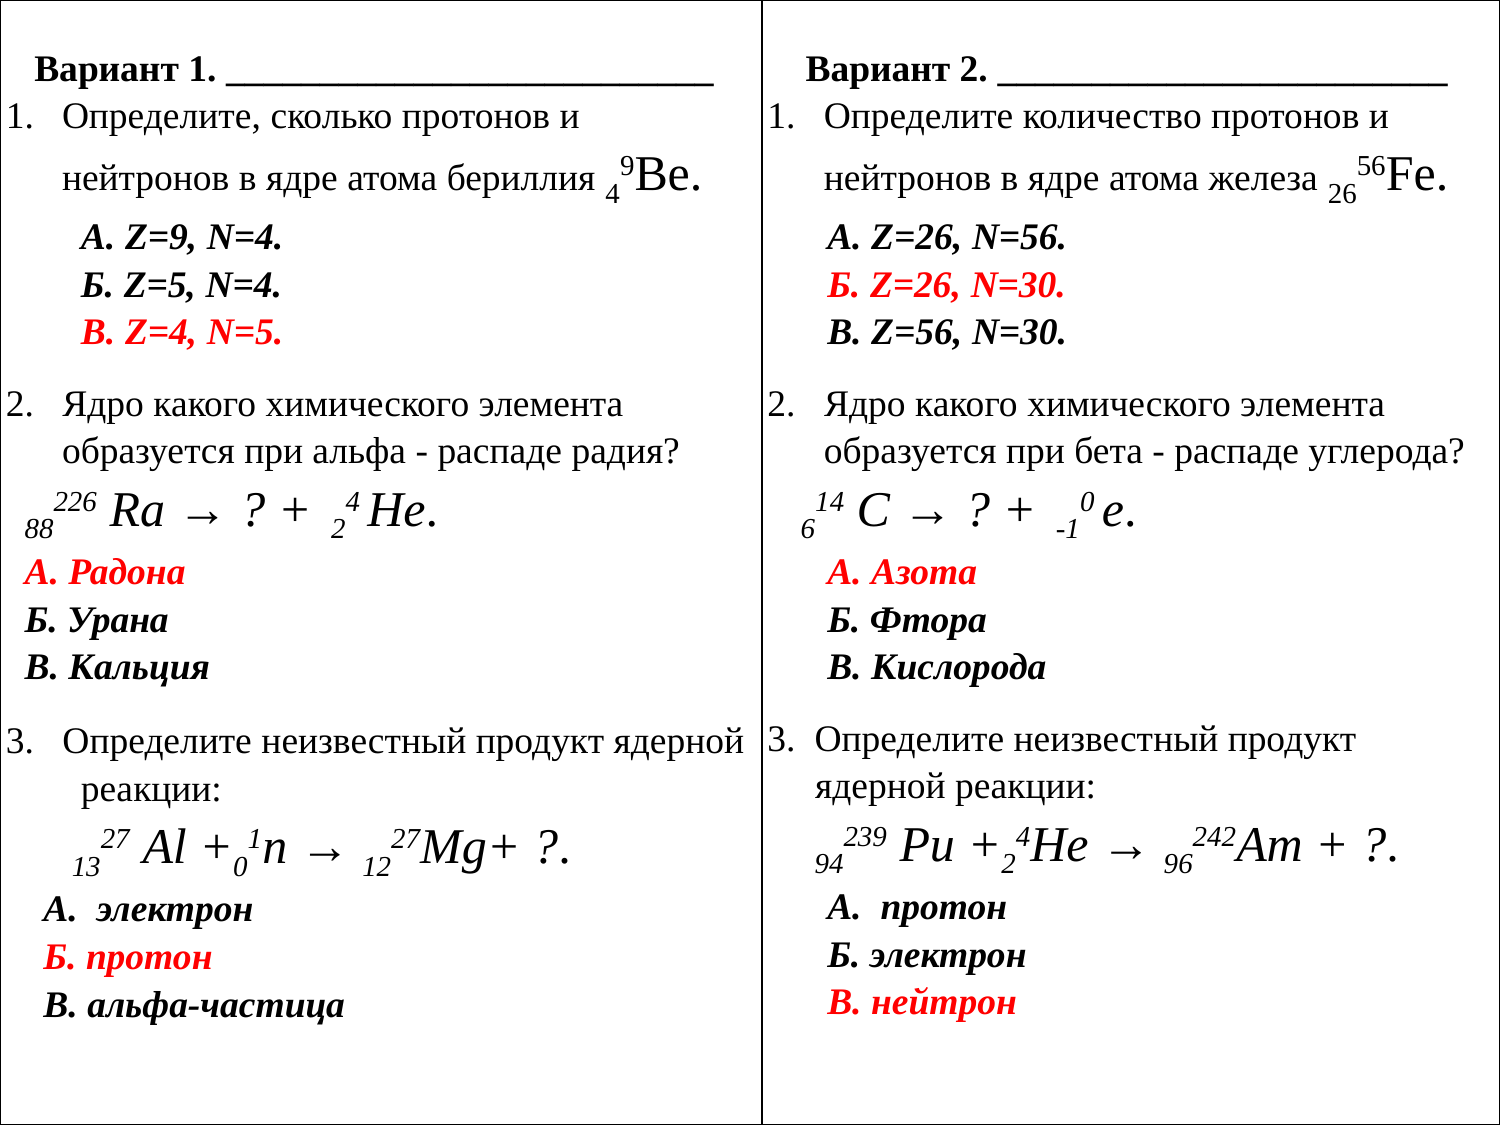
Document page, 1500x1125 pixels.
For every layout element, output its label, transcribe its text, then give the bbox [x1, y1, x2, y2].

table_header Вариант 2. ________________________ Определите количество протонов и нейтронов в ядре атома железа 2656Fe. А. Z=26, N=56. Б. Z=26, N=30. В. Z=56, N=30. 2. Ядро какого химического элемента образуется при бета - распаде углерода? 614 C → ? + -10 e. А. Азота Б. Фтора В. Кислорода 3. Определите неизвестный продукт ядерной реакции: 94239 Pu +24He → 96242Am + ?. А. протон Б. электрон В. нейтрон [763, 1, 1499, 1124]
table_header Вариант 1. __________________________ Определите, сколько протонов и нейтронов в ядре атома бериллия 49Ве. А. Z=9, N=4. Б. Z=5, N=4. В. Z=4, N=5. 2. Ядро какого химического элемента образуется при альфа - распаде радия? 88226 Ra → ? + 24 He. А. Радона Б. Урана В. Кальция 3. Определите неизвестный продукт ядерной реакции: 1327 Al +01n → 1227Mg+ ?. А. электрон Б. протон В. альфа-частица [1, 1, 761, 1124]
